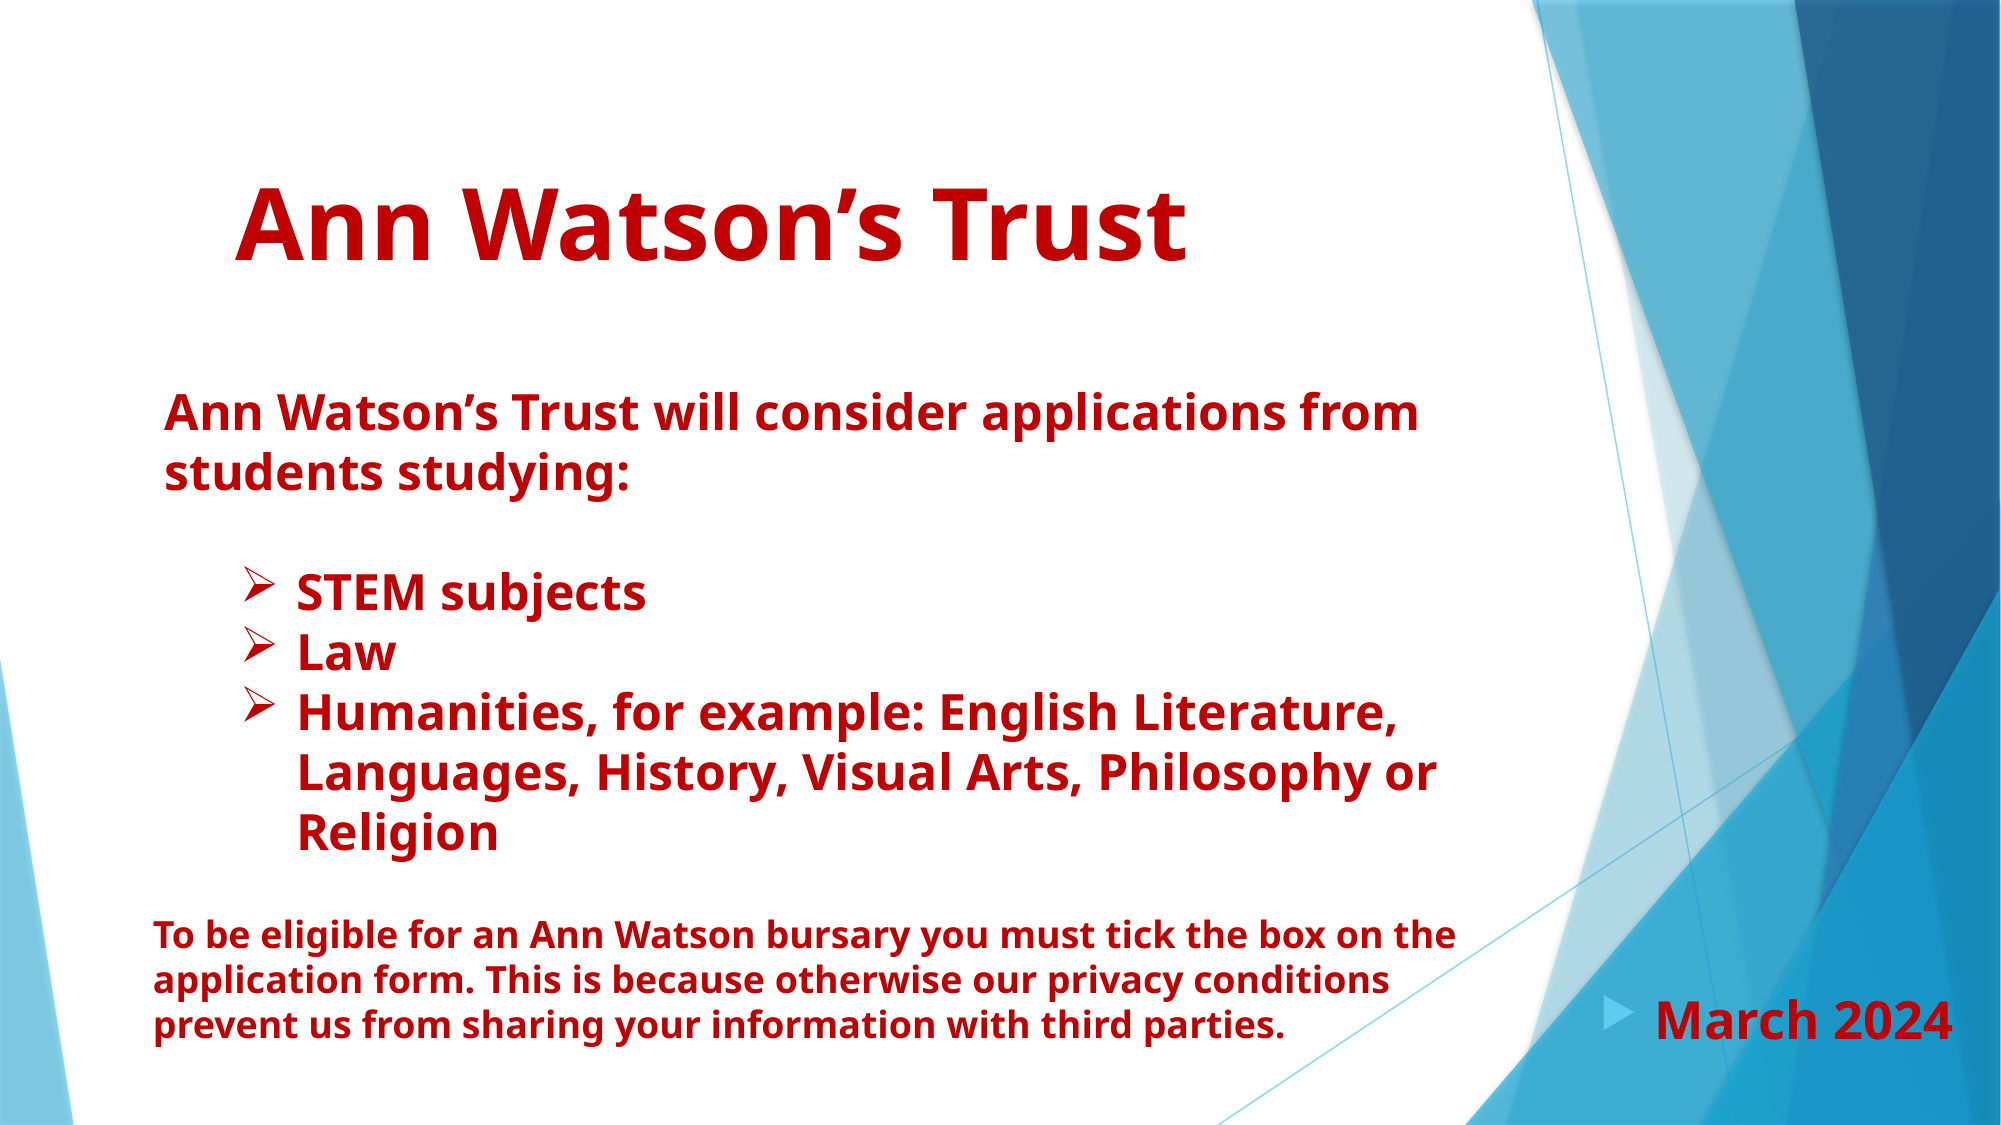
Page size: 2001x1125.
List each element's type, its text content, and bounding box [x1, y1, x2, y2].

text_box Ann Watson’s Trust [220, 152, 1205, 288]
text_box Ann Watson’s Trust will consider applications from students studying: STEM subjects Law Humanities, for example: English Literature, Languages, History, Visual Arts, Philosophy or Religion [149, 372, 1480, 904]
text_box To be eligible for an Ann Watson bursary you must tick the box on the application form. This is because otherwise our privacy conditions prevent us from sharing your information with third parties. [138, 904, 1544, 1054]
text_box March 2024 [1585, 979, 2000, 1110]
